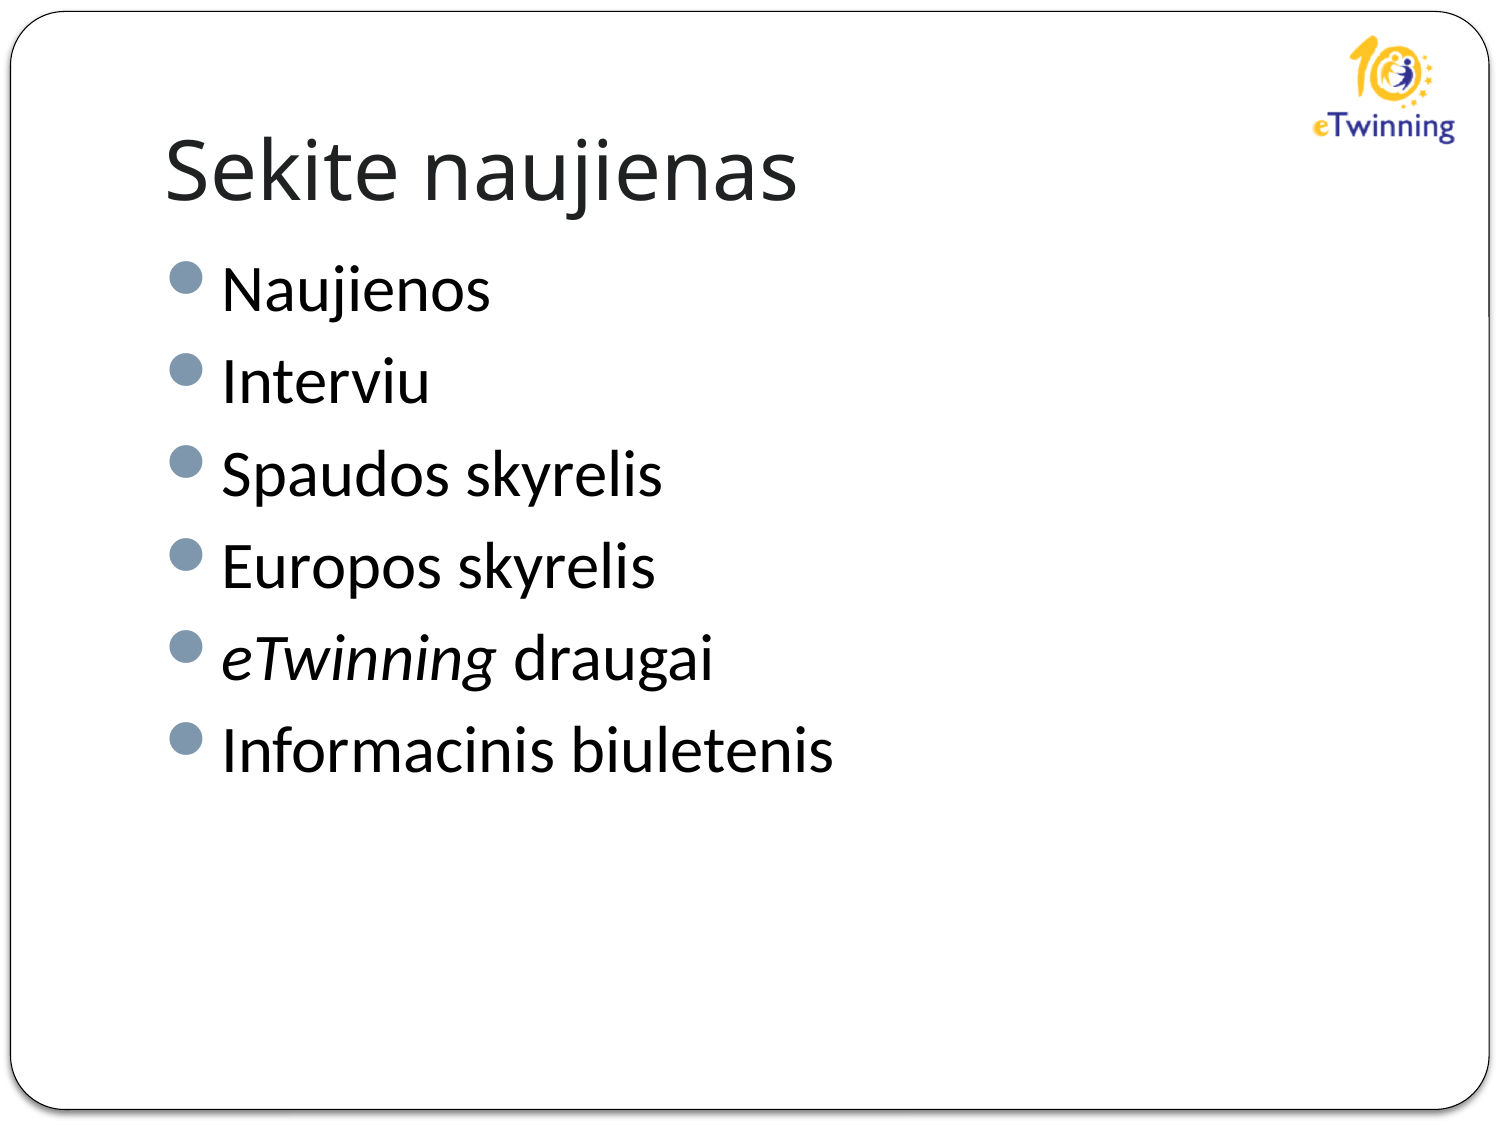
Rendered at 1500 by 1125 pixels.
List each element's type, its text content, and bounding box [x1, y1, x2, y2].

list Naujienos Interviu Spaudos skyrelis Europos skyrelis eTwinning draugai Informacinis biuletenis [150, 237, 1425, 988]
picture [1271, 0, 1496, 176]
title Sekite naujienas [150, 45, 1425, 233]
